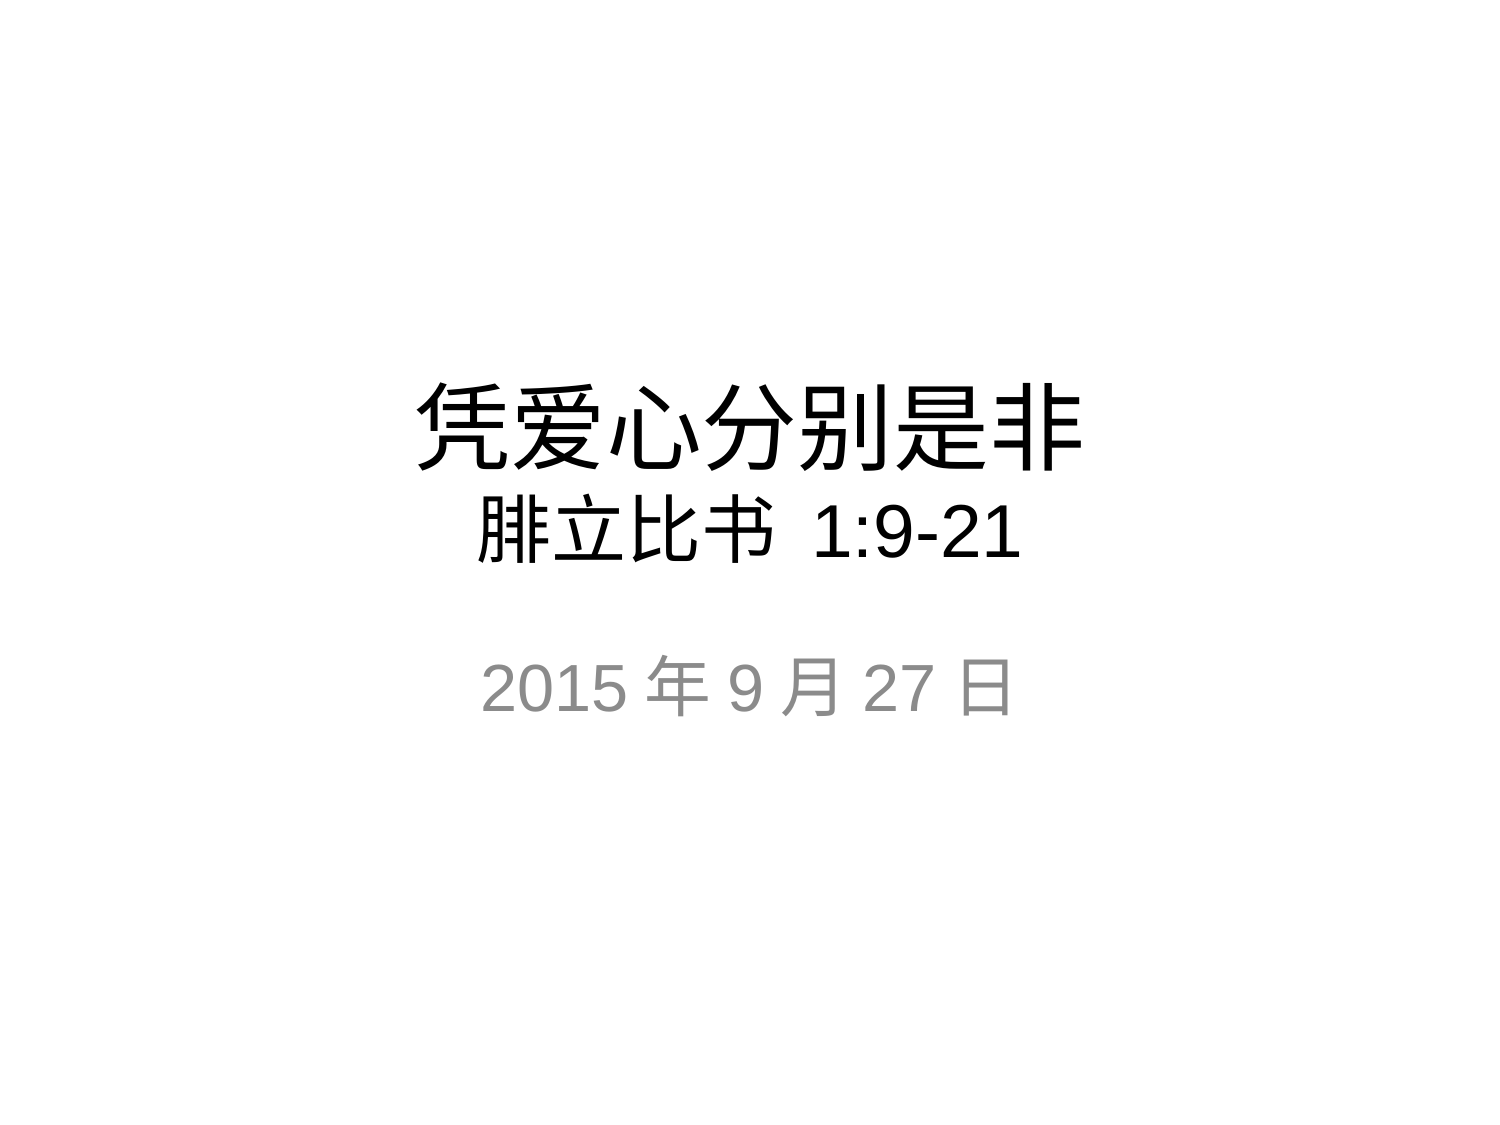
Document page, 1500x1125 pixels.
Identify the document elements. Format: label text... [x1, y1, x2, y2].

subtitle 2015年9月27日 [225, 637, 1275, 925]
title 凭爱心分别是非 腓立比书 1:9-21 [112, 349, 1388, 591]
